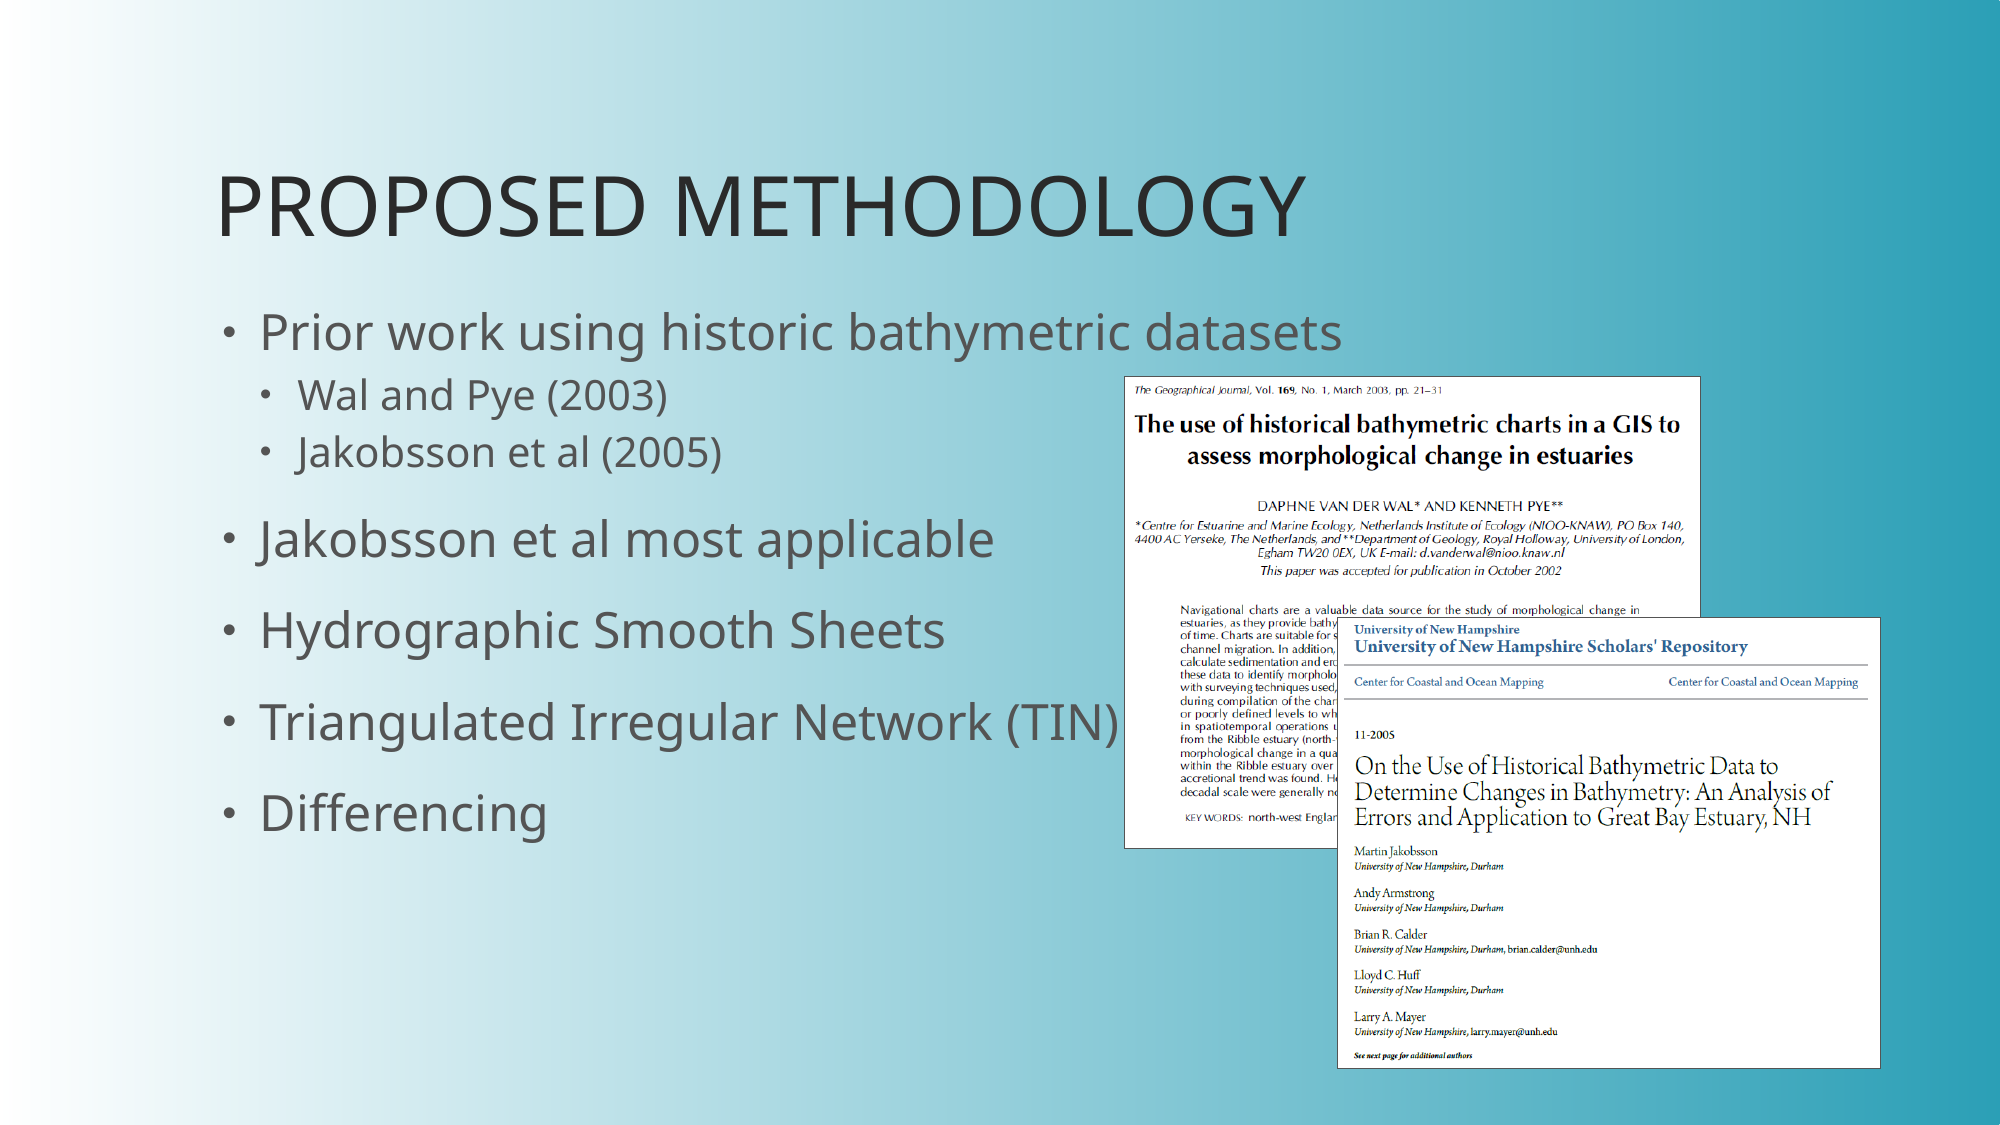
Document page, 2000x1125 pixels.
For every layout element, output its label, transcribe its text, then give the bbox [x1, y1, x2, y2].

title Proposed Methodology [199, 45, 1800, 263]
list Prior work using historic bathymetric datasets Wal and Pye (2003) Jakobsson et al (2005) Jakobsson et al most applicable Hydrographic Smooth Sheets Triangulated Irregular Network (TIN) Differencing [199, 299, 1800, 1013]
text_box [1124, 376, 1881, 1069]
